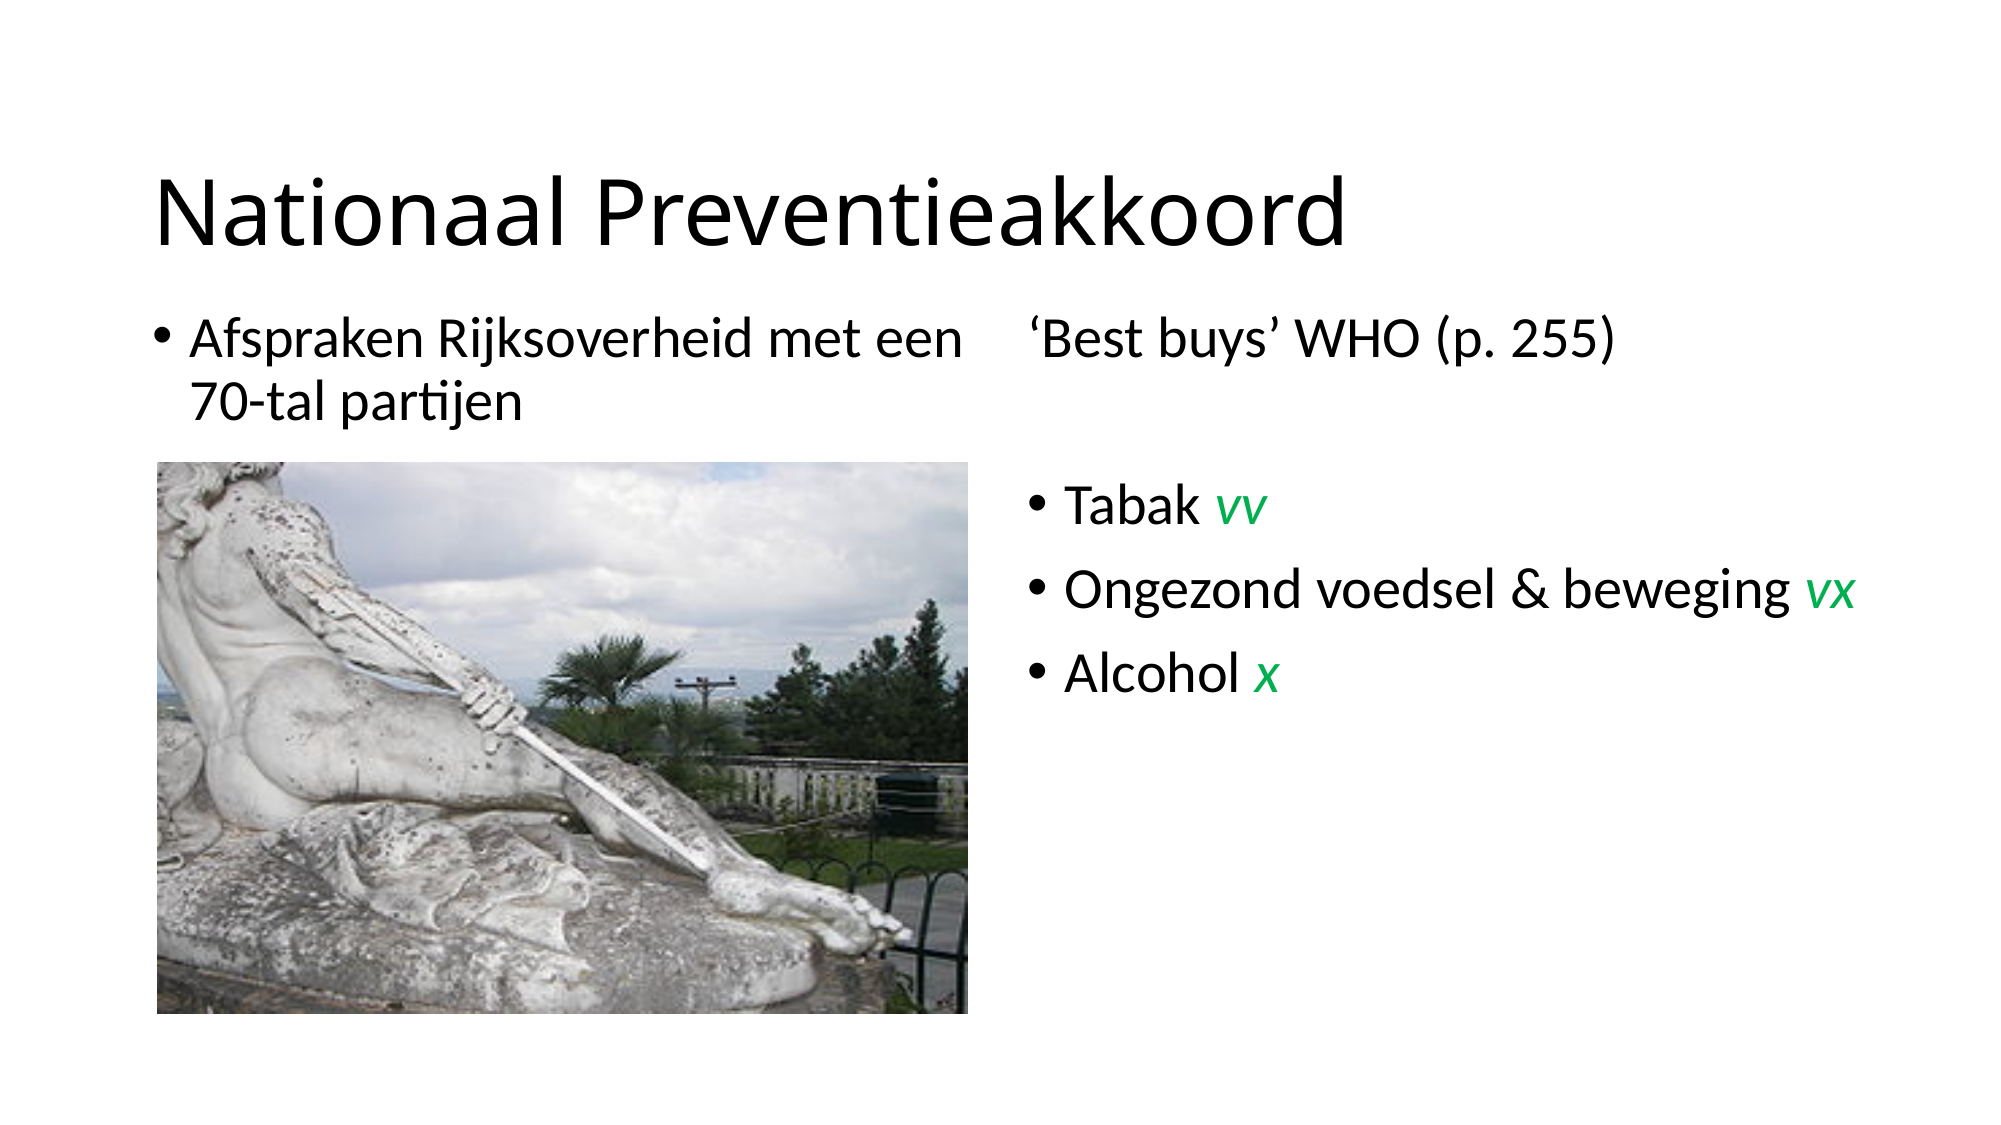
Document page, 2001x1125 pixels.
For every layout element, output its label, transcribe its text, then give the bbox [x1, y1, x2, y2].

list ‘Best buys’ WHO (p. 255) Tabak vv Ongezond voedsel & beweging vx Alcohol x [1012, 299, 1912, 1014]
list Afspraken Rijksoverheid met een 70-tal partijen [137, 299, 988, 1014]
picture [157, 462, 968, 1014]
title Nationaal Preventieakkoord [137, 59, 1863, 278]
